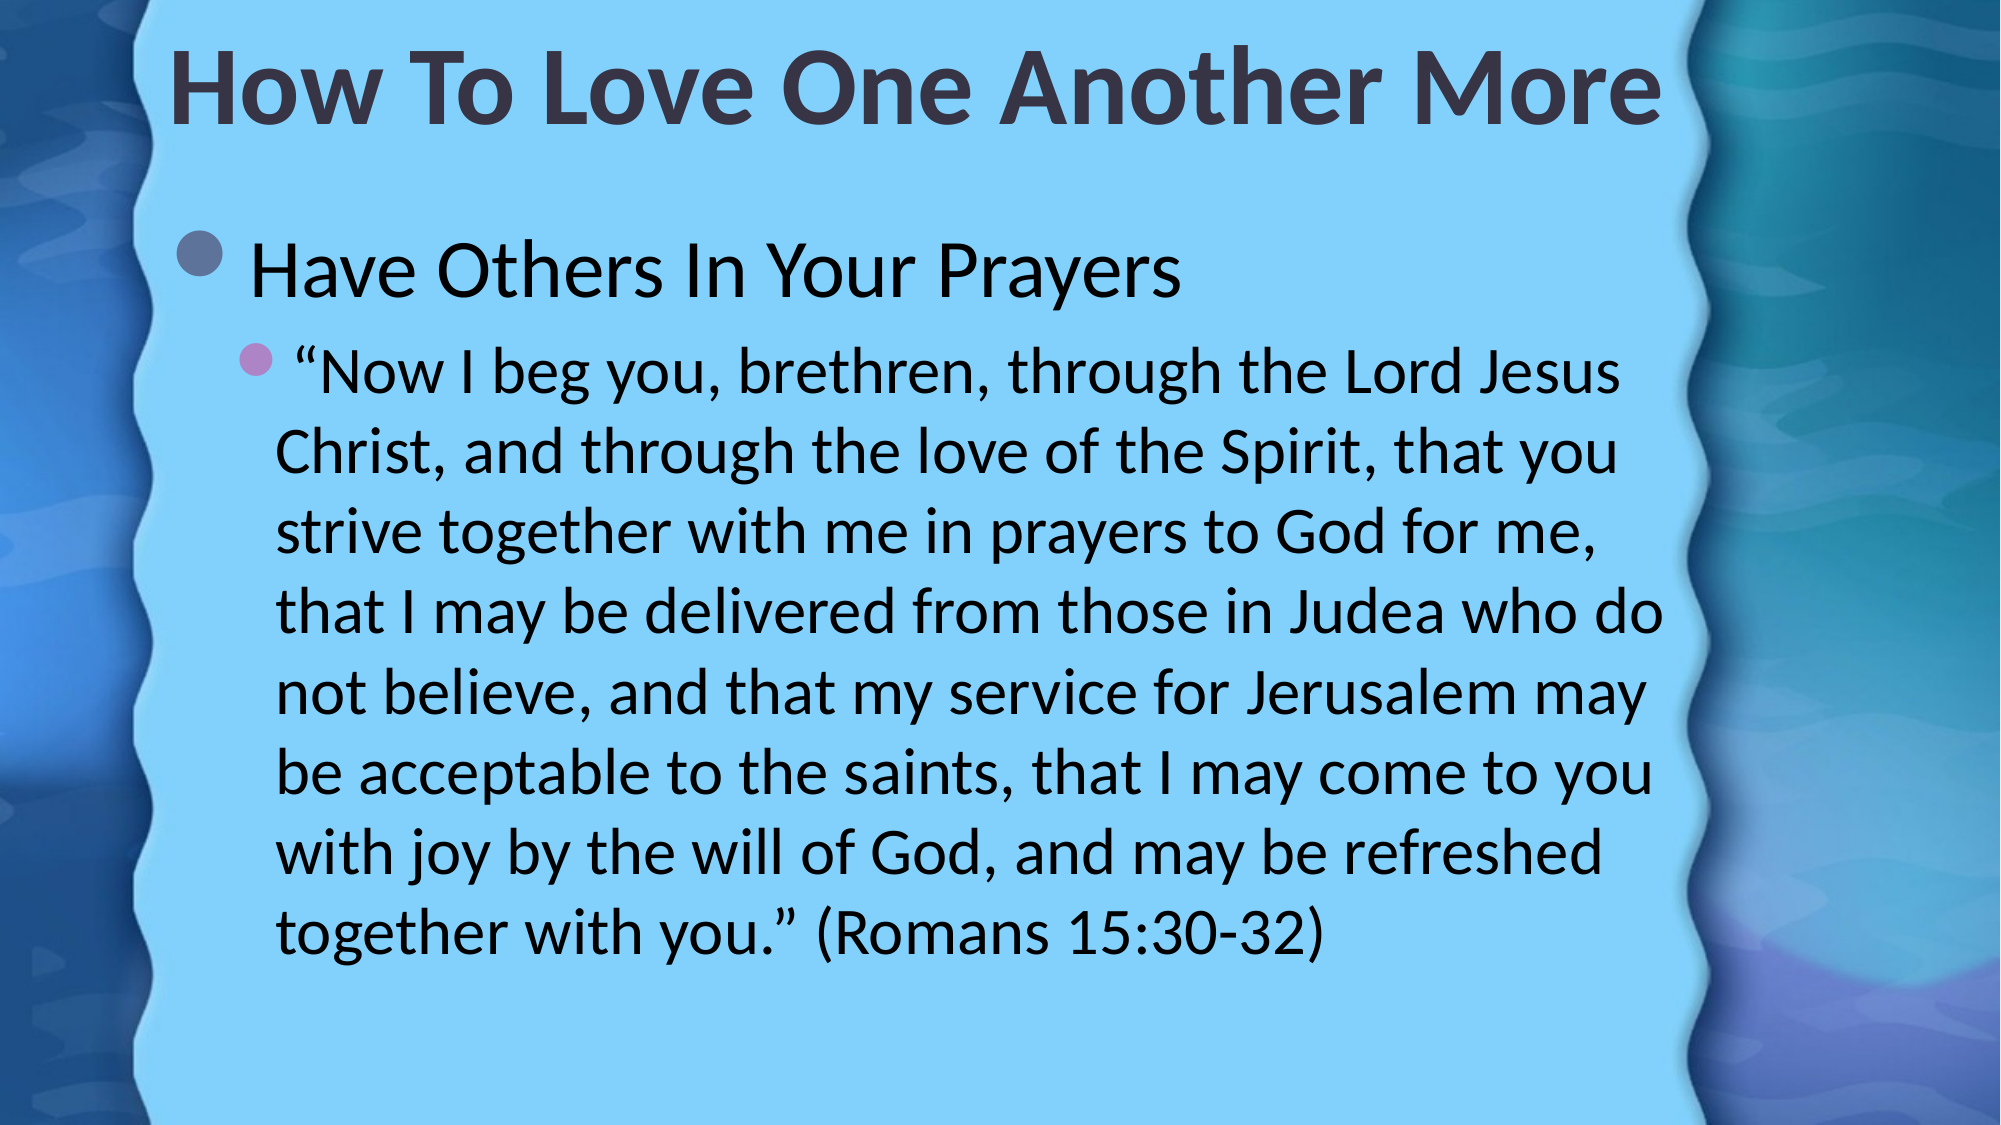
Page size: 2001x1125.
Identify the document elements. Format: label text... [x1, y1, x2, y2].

title How To Love One Another More [127, 0, 1707, 148]
list Have Others In Your Prayers “Now I beg you, brethren, through the Lord Jesus Christ, and through the love of the Spirit, that you strive together with me in prayers to God for me, that I may be delivered from those in Judea who do not believe, and that my service for Jerusalem may be acceptable to the saints, that I may come to you with joy by the will of God, and may be refreshed together with you.” (Romans 15:30-32) [155, 206, 1694, 1102]
picture [0, 0, 2001, 1125]
